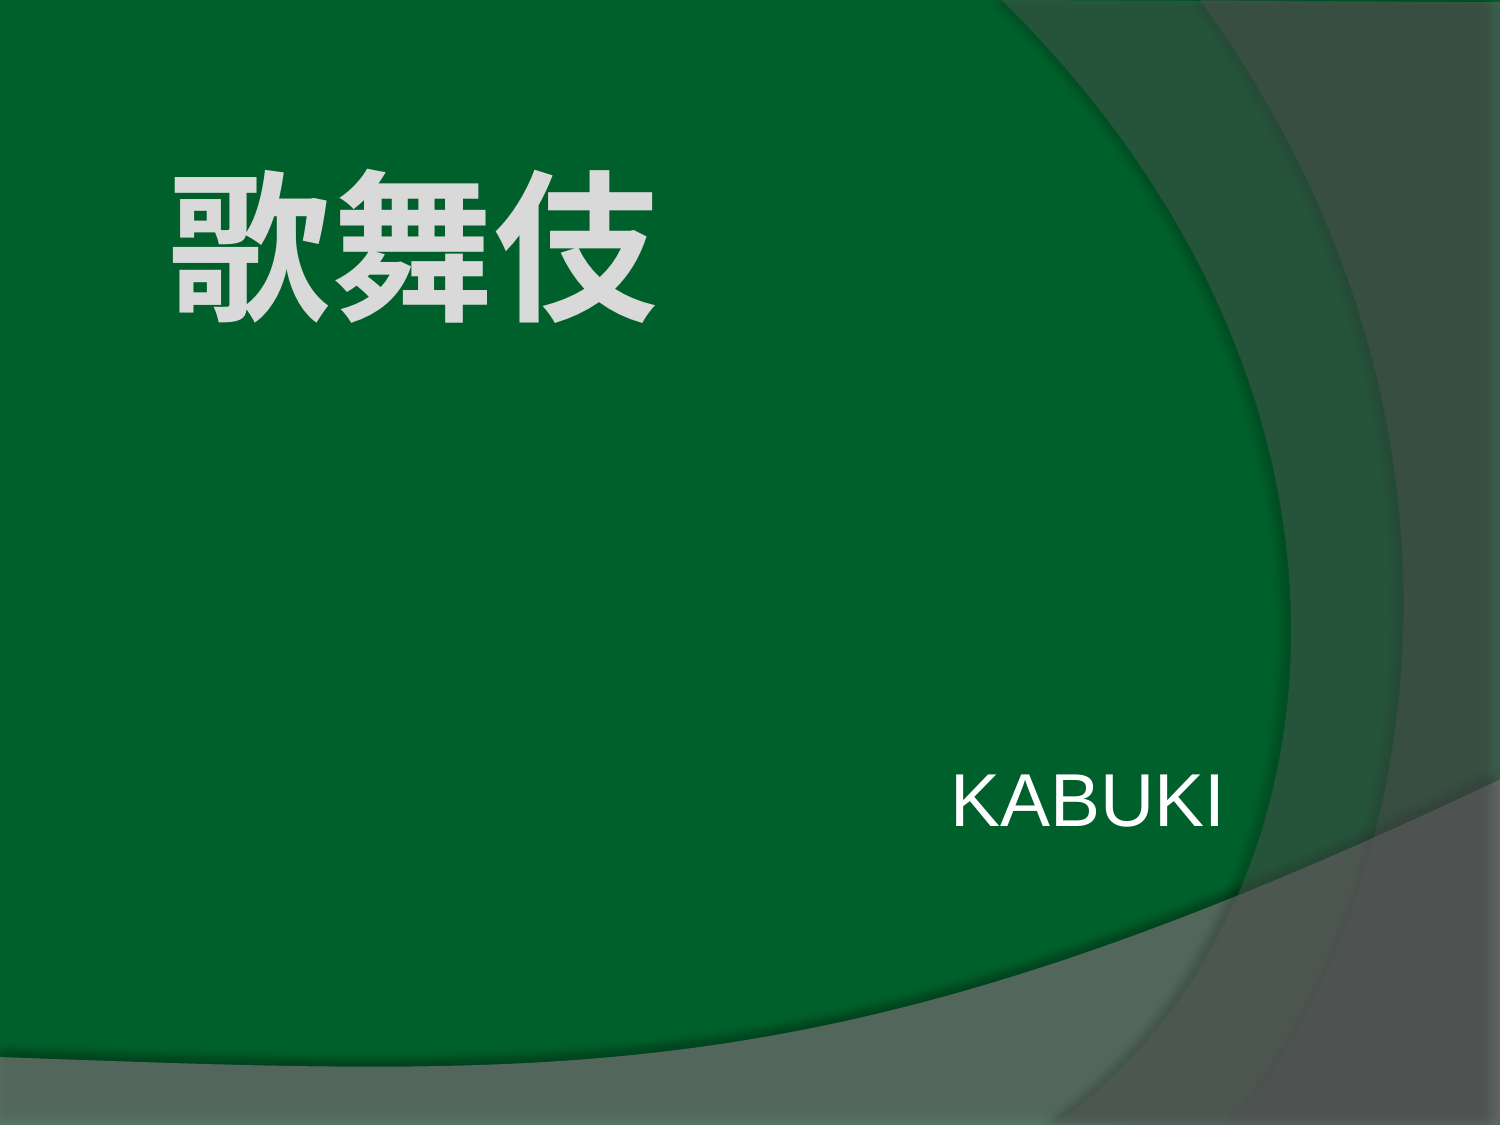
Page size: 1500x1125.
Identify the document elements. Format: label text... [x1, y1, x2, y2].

subtitle KABUKI [183, 727, 1233, 842]
title 歌舞伎 [123, 137, 703, 350]
